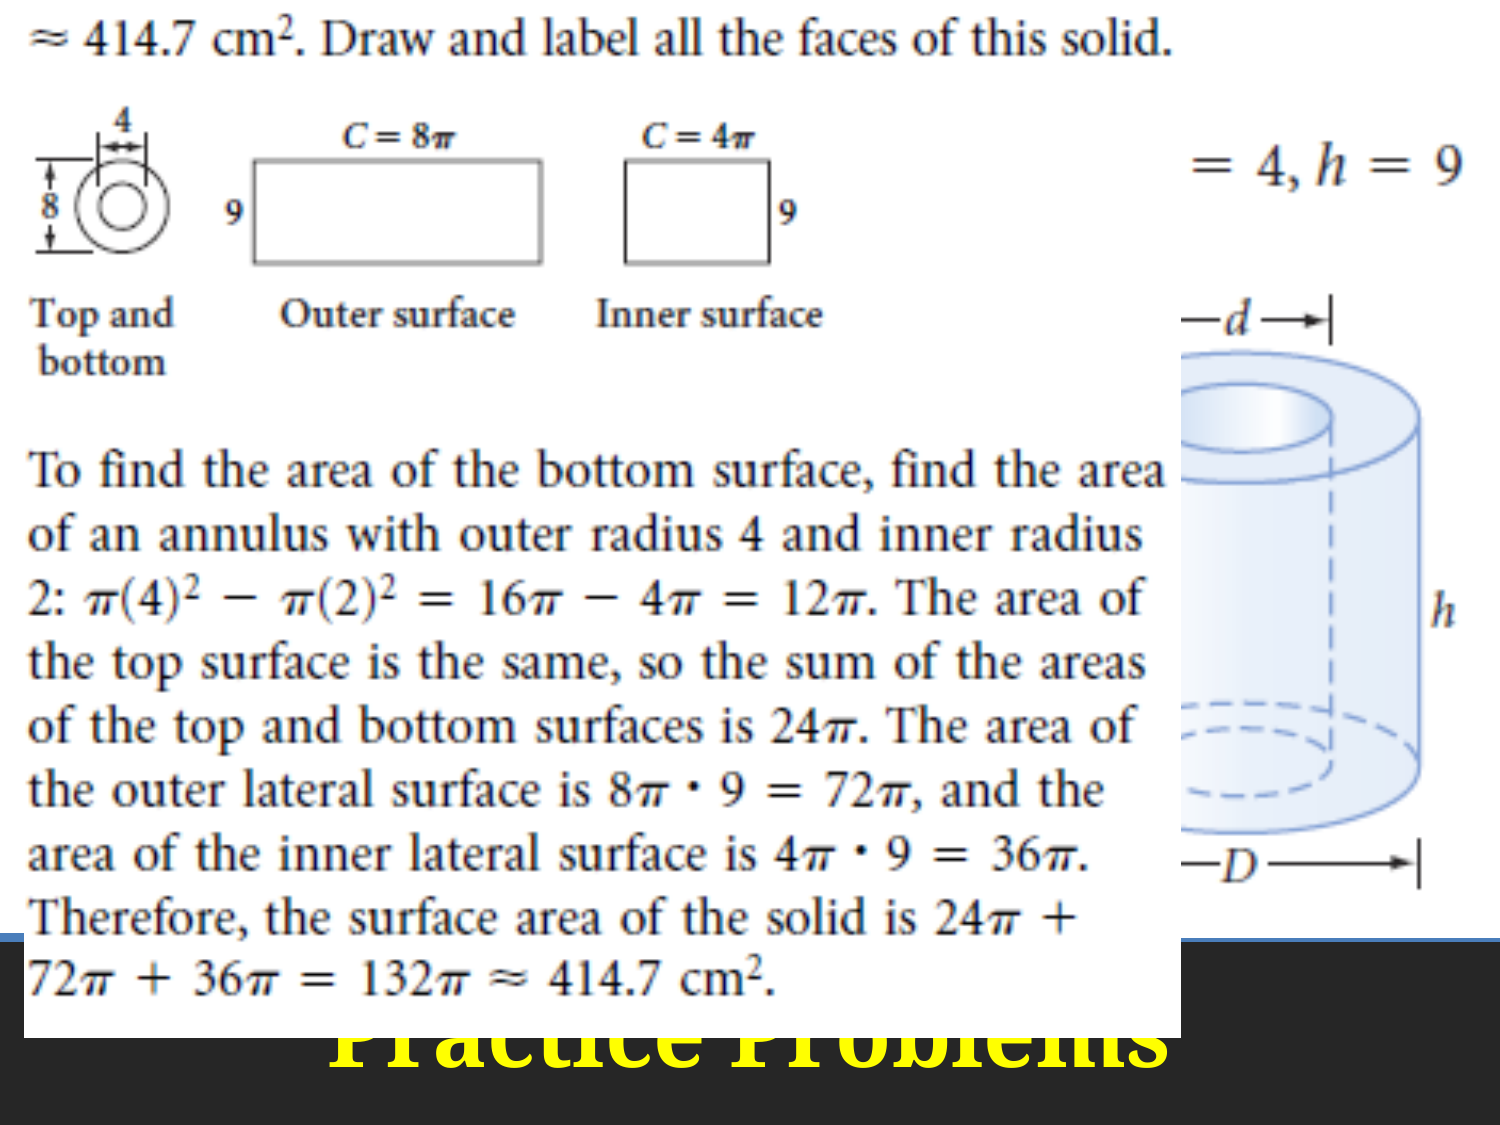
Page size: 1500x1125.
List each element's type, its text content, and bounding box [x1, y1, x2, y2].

title Practice Problems [37, 947, 1463, 1125]
picture [24, 0, 1500, 1038]
